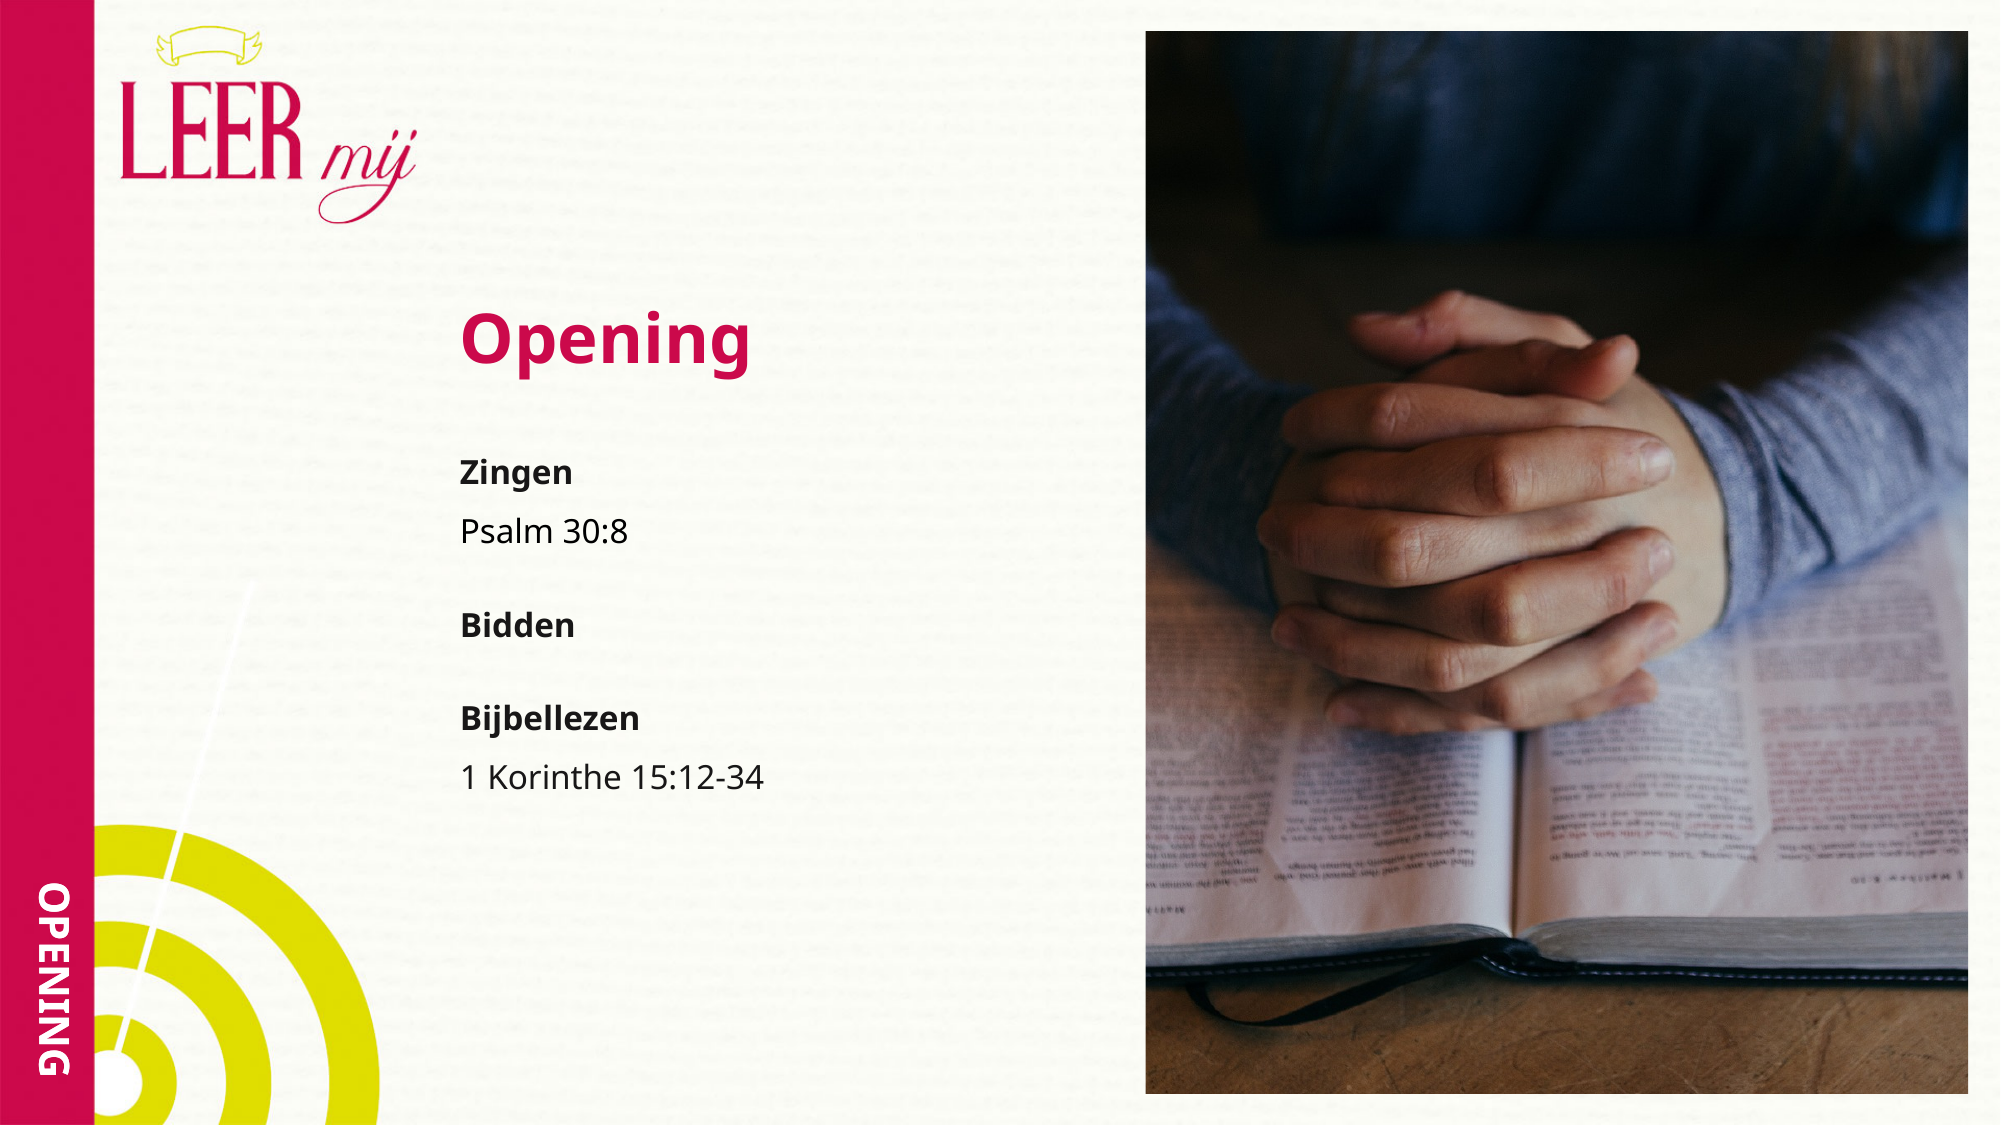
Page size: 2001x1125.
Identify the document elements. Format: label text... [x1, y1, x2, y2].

list Bijbellezen [444, 694, 1105, 750]
list Bidden [444, 601, 1105, 657]
list 1 Korinthe 15:12-34 [444, 753, 1105, 810]
title Opening [444, 229, 1102, 386]
picture [0, 0, 2001, 1125]
list Psalm 30:8 [444, 507, 1105, 563]
list Zingen [444, 448, 1105, 504]
